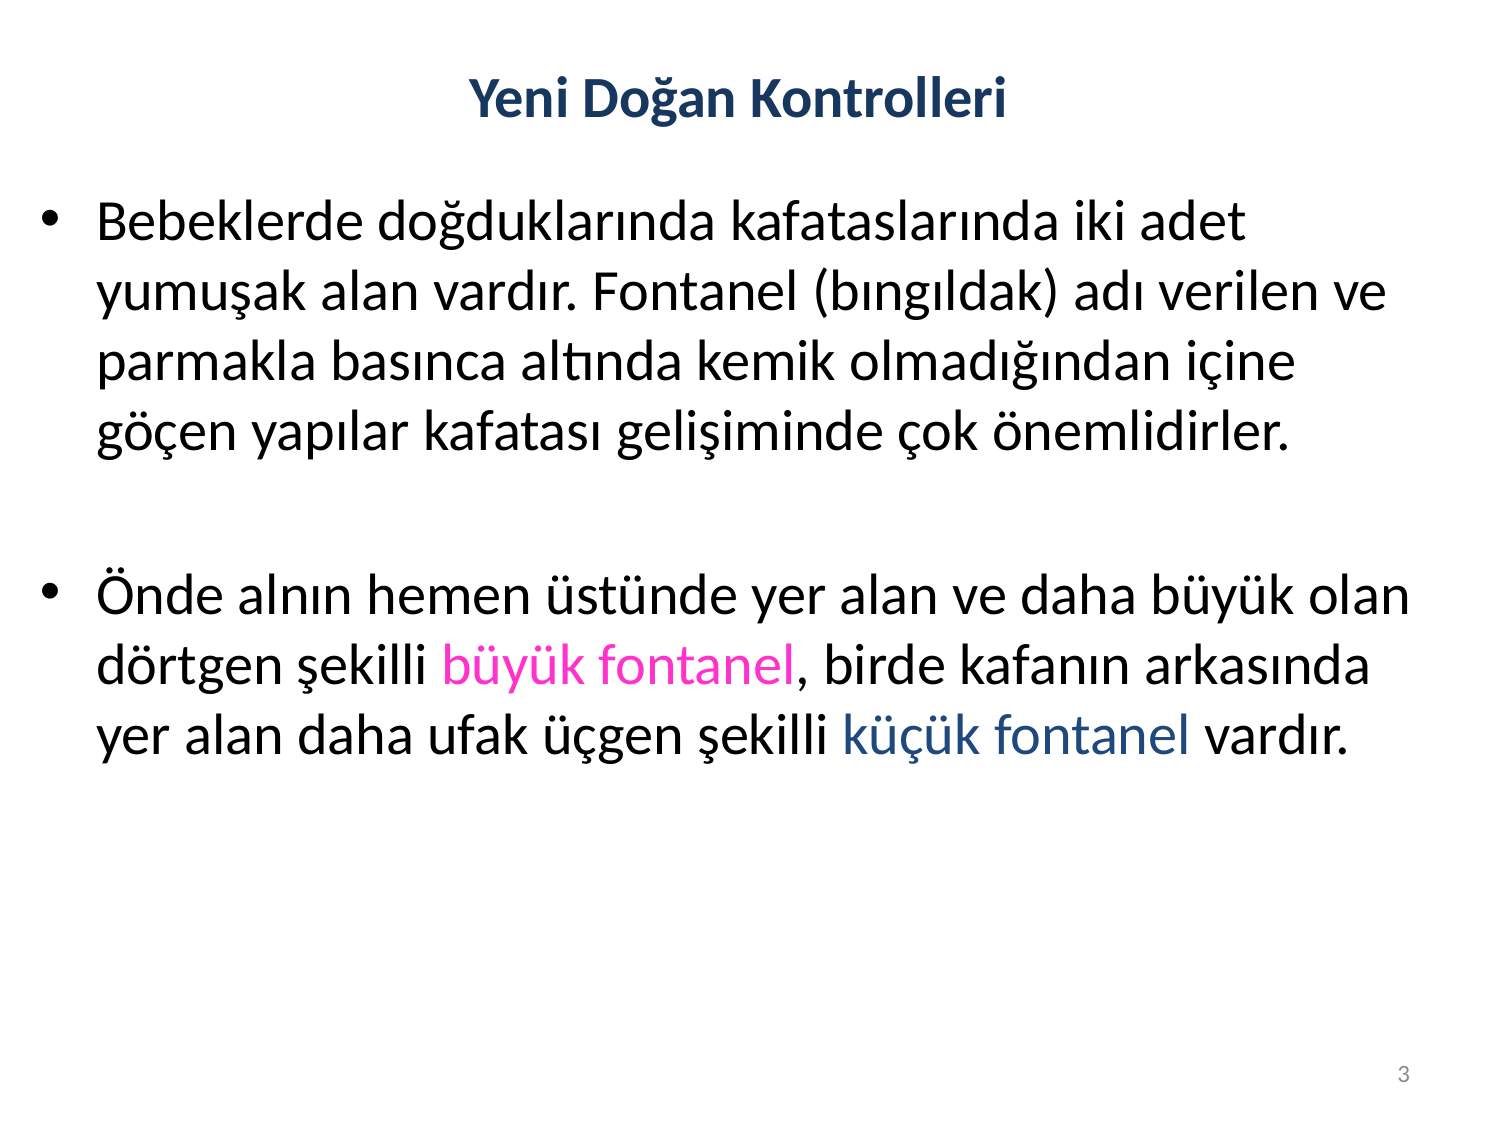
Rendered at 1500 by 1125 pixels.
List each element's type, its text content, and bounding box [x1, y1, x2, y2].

list Bebeklerde doğduklarında kafataslarında iki adet yumuşak alan vardır. Fontanel (bıngıldak) adı verilen ve parmakla basınca altında kemik olmadığından içine göçen yapılar kafatası gelişiminde çok önemlidirler. Önde alnın hemen üstünde yer alan ve daha büyük olan dörtgen şekilli büyük fontanel, birde kafanın arkasında yer alan daha ufak üçgen şekilli küçük fontanel vardır. [24, 174, 1463, 900]
title Yeni Doğan Kontrolleri [174, 37, 1302, 150]
slide_number 3 [1074, 1042, 1425, 1103]
